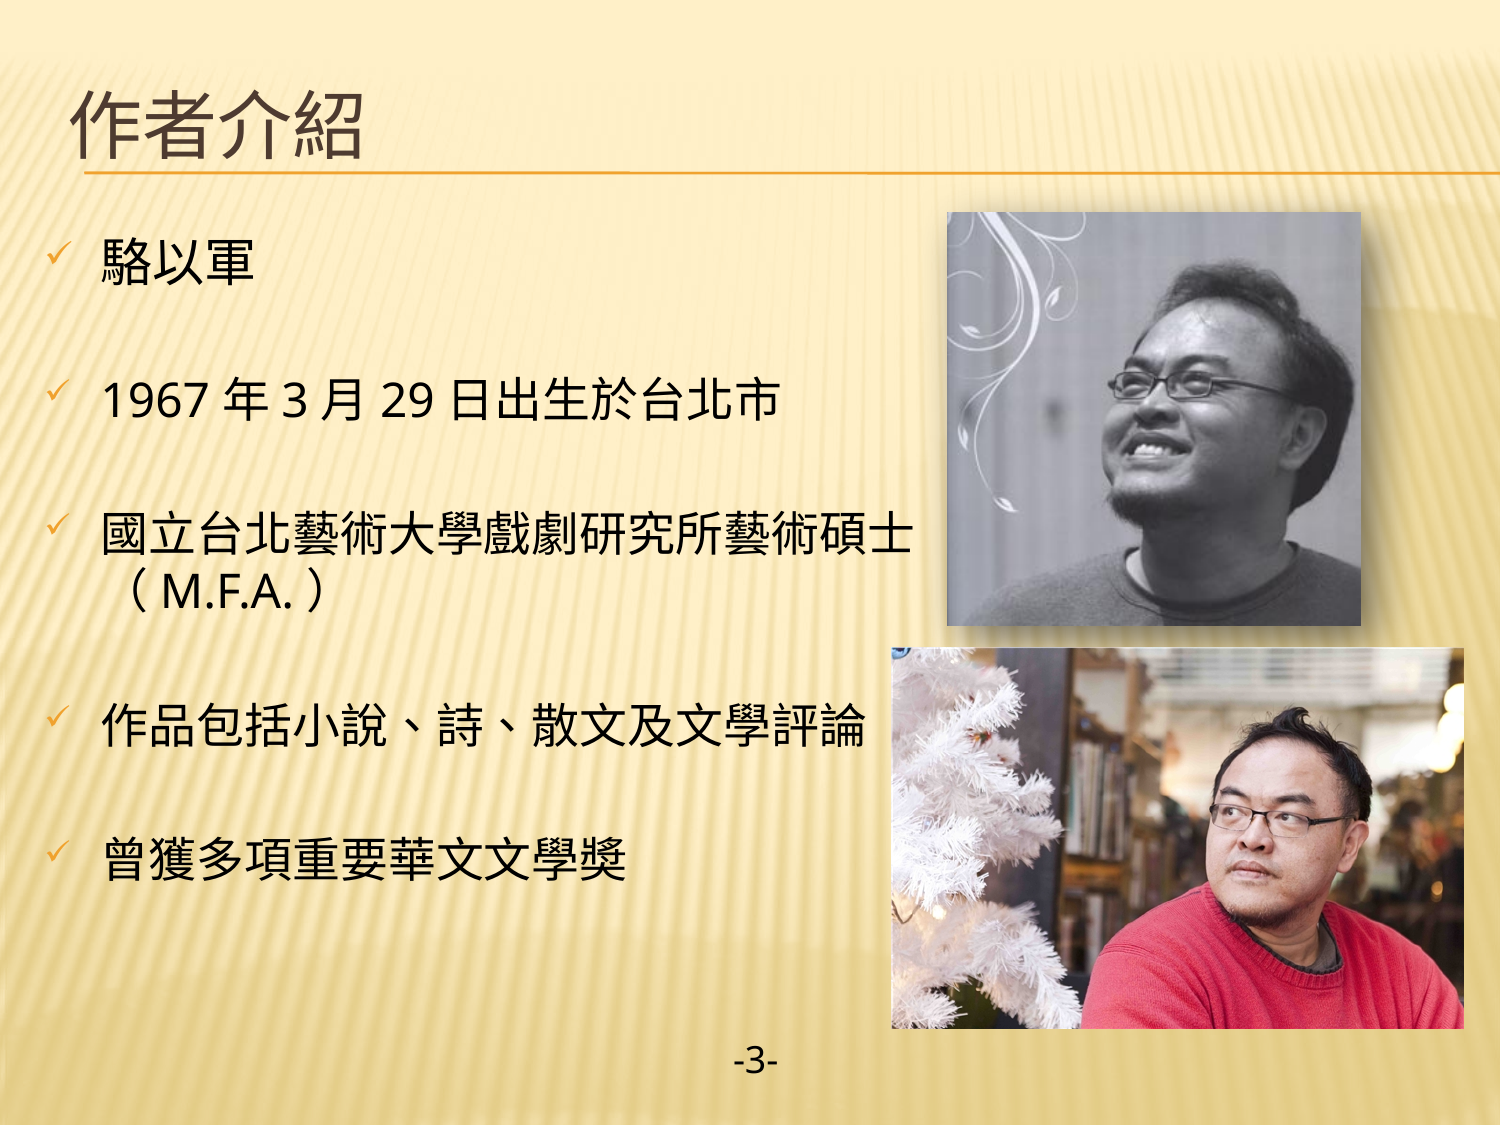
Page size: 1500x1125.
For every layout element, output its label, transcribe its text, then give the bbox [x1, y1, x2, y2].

title 作者介紹 [53, 54, 1479, 192]
text_box 駱以軍 1967年3月29日出生於台北市 國立台北藝術大學戲劇研究所藝術碩士（M.F.A.） 作品包括小說、詩、散文及文學評論 曾獲多項重要華文文學奬 [29, 222, 944, 1029]
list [946, 211, 1361, 626]
picture [891, 647, 1464, 1029]
text_box -3- [679, 1028, 833, 1089]
